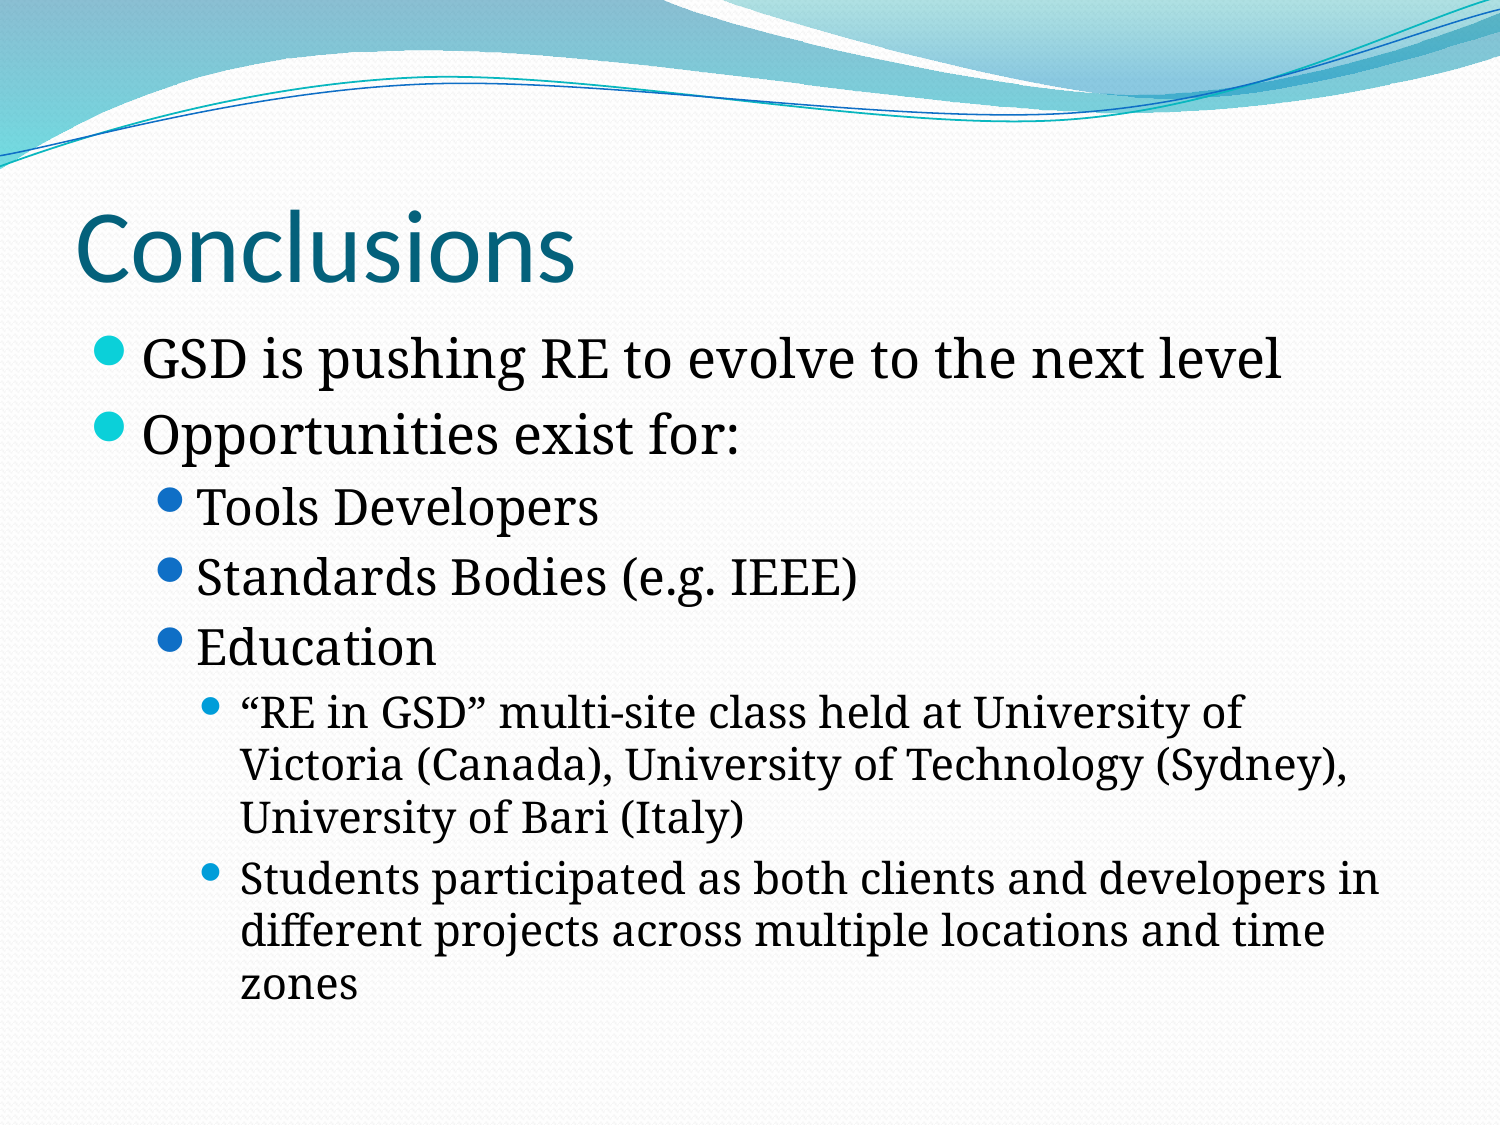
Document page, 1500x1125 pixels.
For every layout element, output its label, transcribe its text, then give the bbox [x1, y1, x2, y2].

title Conclusions [75, 115, 1425, 303]
list GSD is pushing RE to evolve to the next level Opportunities exist for: Tools Developers Standards Bodies (e.g. IEEE) Education “RE in GSD” multi-site class held at University of Victoria (Canada), University of Technology (Sydney), University of Bari (Italy) Students participated as both clients and developers in different projects across multiple locations and time zones [75, 317, 1425, 1038]
